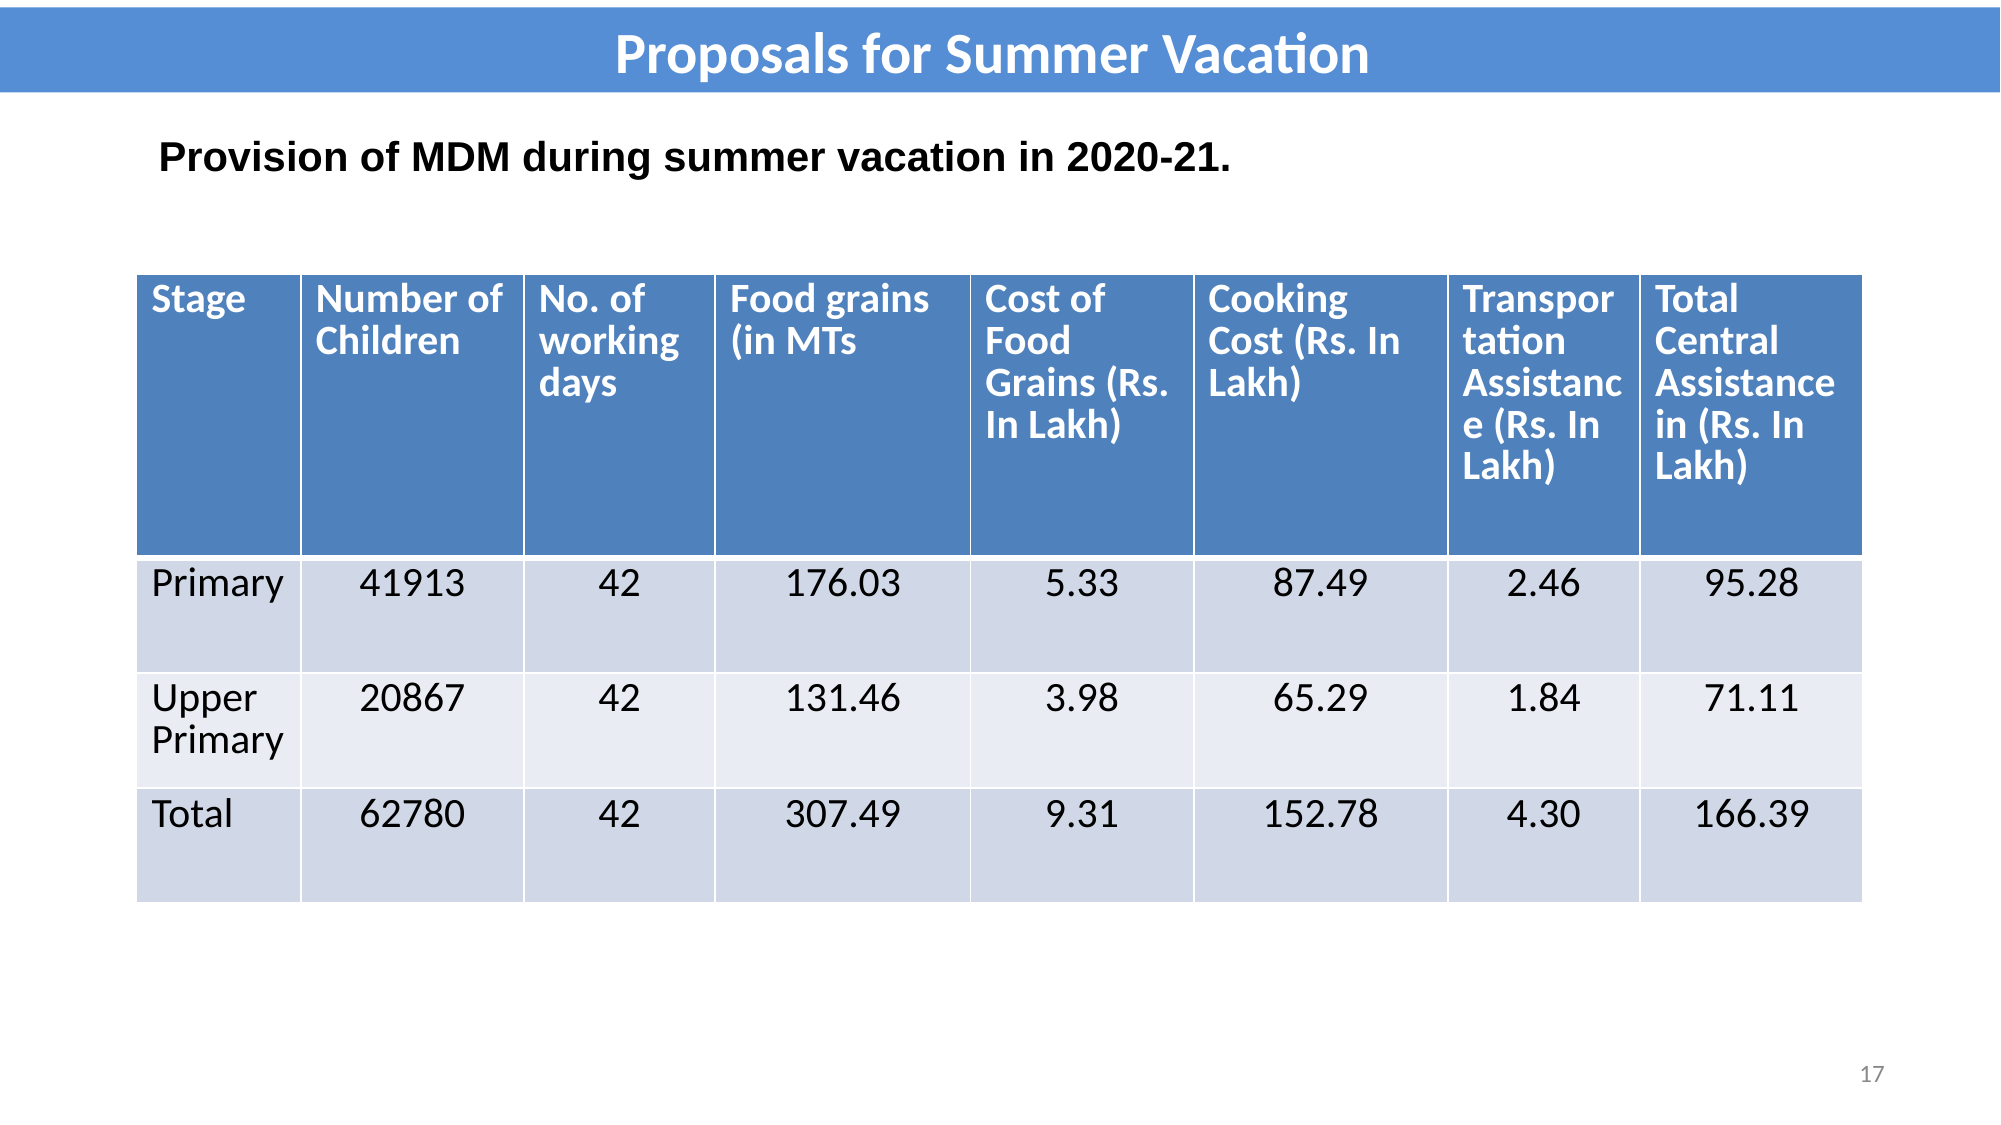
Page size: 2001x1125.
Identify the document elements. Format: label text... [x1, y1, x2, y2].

table_cell Total [137, 789, 300, 902]
table_cell 2.46 [1449, 561, 1639, 672]
table_header Transportation Assistance (Rs. In Lakh) [1449, 275, 1639, 555]
table_cell 152.78 [1195, 789, 1447, 902]
table_cell 95.28 [1641, 561, 1862, 672]
table_header Stage [137, 275, 300, 555]
table_cell 20867 [302, 674, 523, 787]
table_cell 9.31 [971, 789, 1193, 902]
table_cell 62780 [302, 789, 523, 902]
table_cell 65.29 [1195, 674, 1447, 787]
slide_number 17 [1433, 1042, 1900, 1103]
table_cell 166.39 [1641, 789, 1862, 902]
table_cell 1.84 [1449, 674, 1639, 787]
table_cell Primary [137, 561, 300, 672]
table_cell 42 [525, 789, 714, 902]
table_cell 87.49 [1195, 561, 1447, 672]
table_cell 42 [525, 674, 714, 787]
table_header Cooking Cost (Rs. In Lakh) [1195, 275, 1447, 555]
table_cell 131.46 [716, 674, 970, 787]
table_cell 41913 [302, 561, 523, 672]
table_header Food grains (in MTs [716, 275, 970, 555]
table_cell 71.11 [1641, 674, 1862, 787]
table_cell 42 [525, 561, 714, 672]
table_cell 3.98 [971, 674, 1193, 787]
table_header No. of working days [525, 275, 714, 555]
table_cell 176.03 [716, 561, 970, 672]
table_cell Upper Primary [137, 674, 300, 787]
table_cell 5.33 [971, 561, 1193, 672]
table_cell 4.30 [1449, 789, 1639, 902]
text_box Provision of MDM during summer vacation in 2020-21. [143, 121, 1857, 187]
table_header Total Central Assistance in (Rs. In Lakh) [1641, 275, 1862, 555]
table_cell 307.49 [716, 789, 970, 902]
text_box Proposals for Summer Vacation [0, 7, 2000, 93]
table_header Number of Children [302, 275, 523, 555]
table_header Cost of Food Grains (Rs. In Lakh) [971, 275, 1193, 555]
